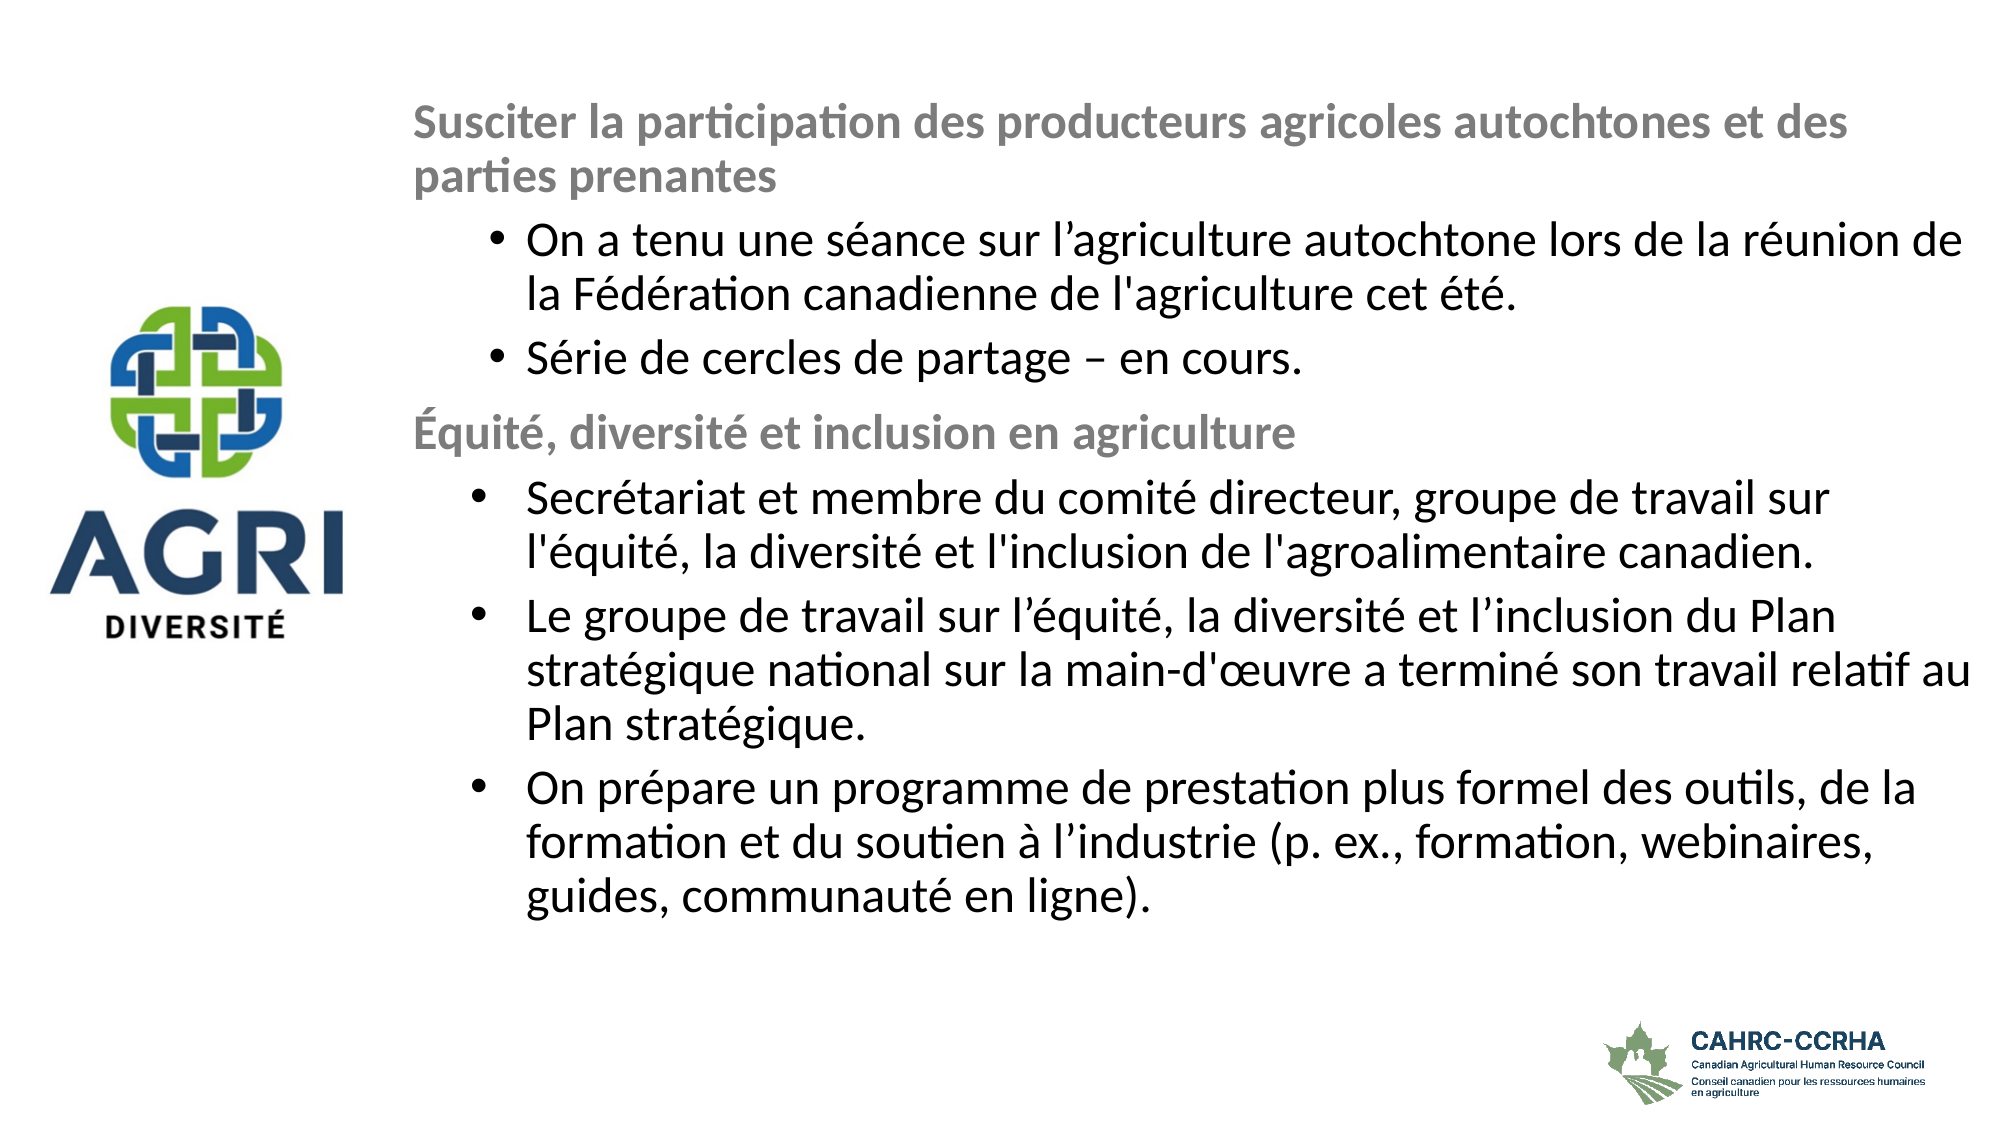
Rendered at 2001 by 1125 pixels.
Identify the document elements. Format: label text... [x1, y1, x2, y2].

picture [39, 287, 374, 655]
list Susciter la participation des producteurs agricoles autochtones et des parties prenantes On a tenu une séance sur l’agriculture autochtone lors de la réunion de la Fédération canadienne de l'agriculture cet été. Série de cercles de partage – en cours. Équité, diversité et inclusion en agriculture Secrétariat et membre du comité directeur, groupe de travail sur l'équité, la diversité et l'inclusion de l'agroalimentaire canadien. Le groupe de travail sur l’équité, la diversité et l’inclusion du Plan stratégique national sur la main-d'œuvre a terminé son travail relatif au Plan stratégique. On prépare un programme de prestation plus formel des outils, de la formation et du soutien à l’industrie (p. ex., formation, webinaires, guides, communauté en ligne). [398, 87, 2000, 960]
picture [1591, 1010, 1937, 1115]
